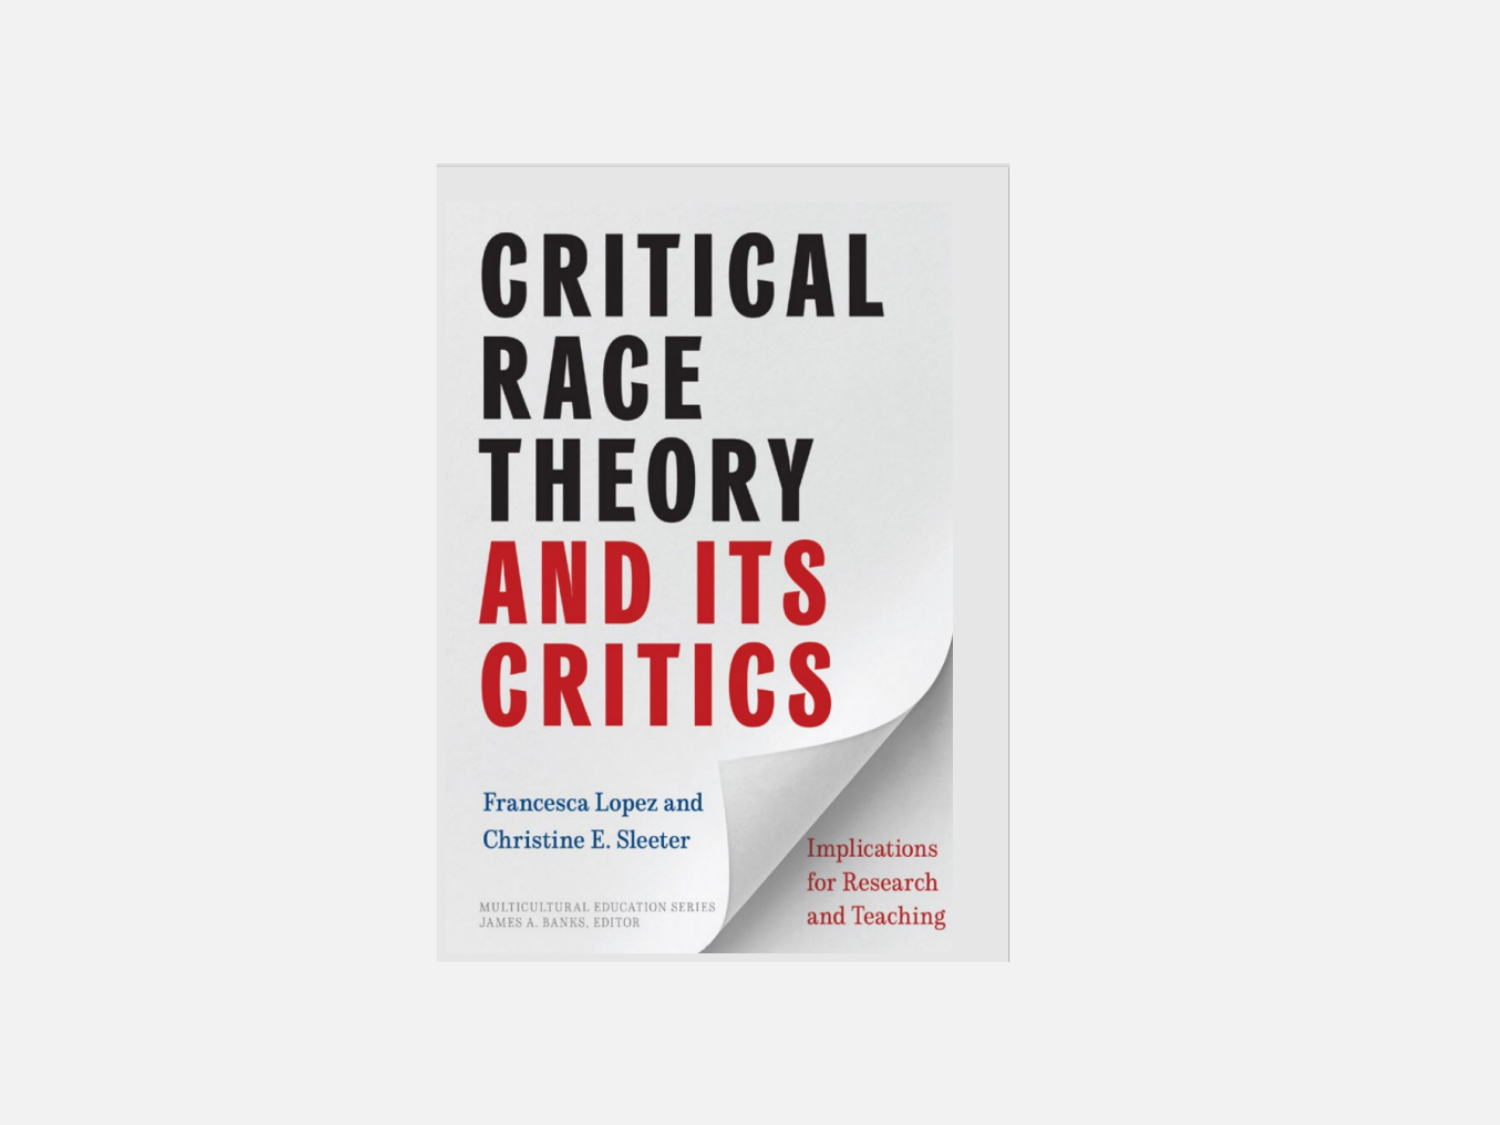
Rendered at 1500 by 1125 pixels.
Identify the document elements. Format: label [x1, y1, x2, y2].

picture [436, 163, 1010, 962]
